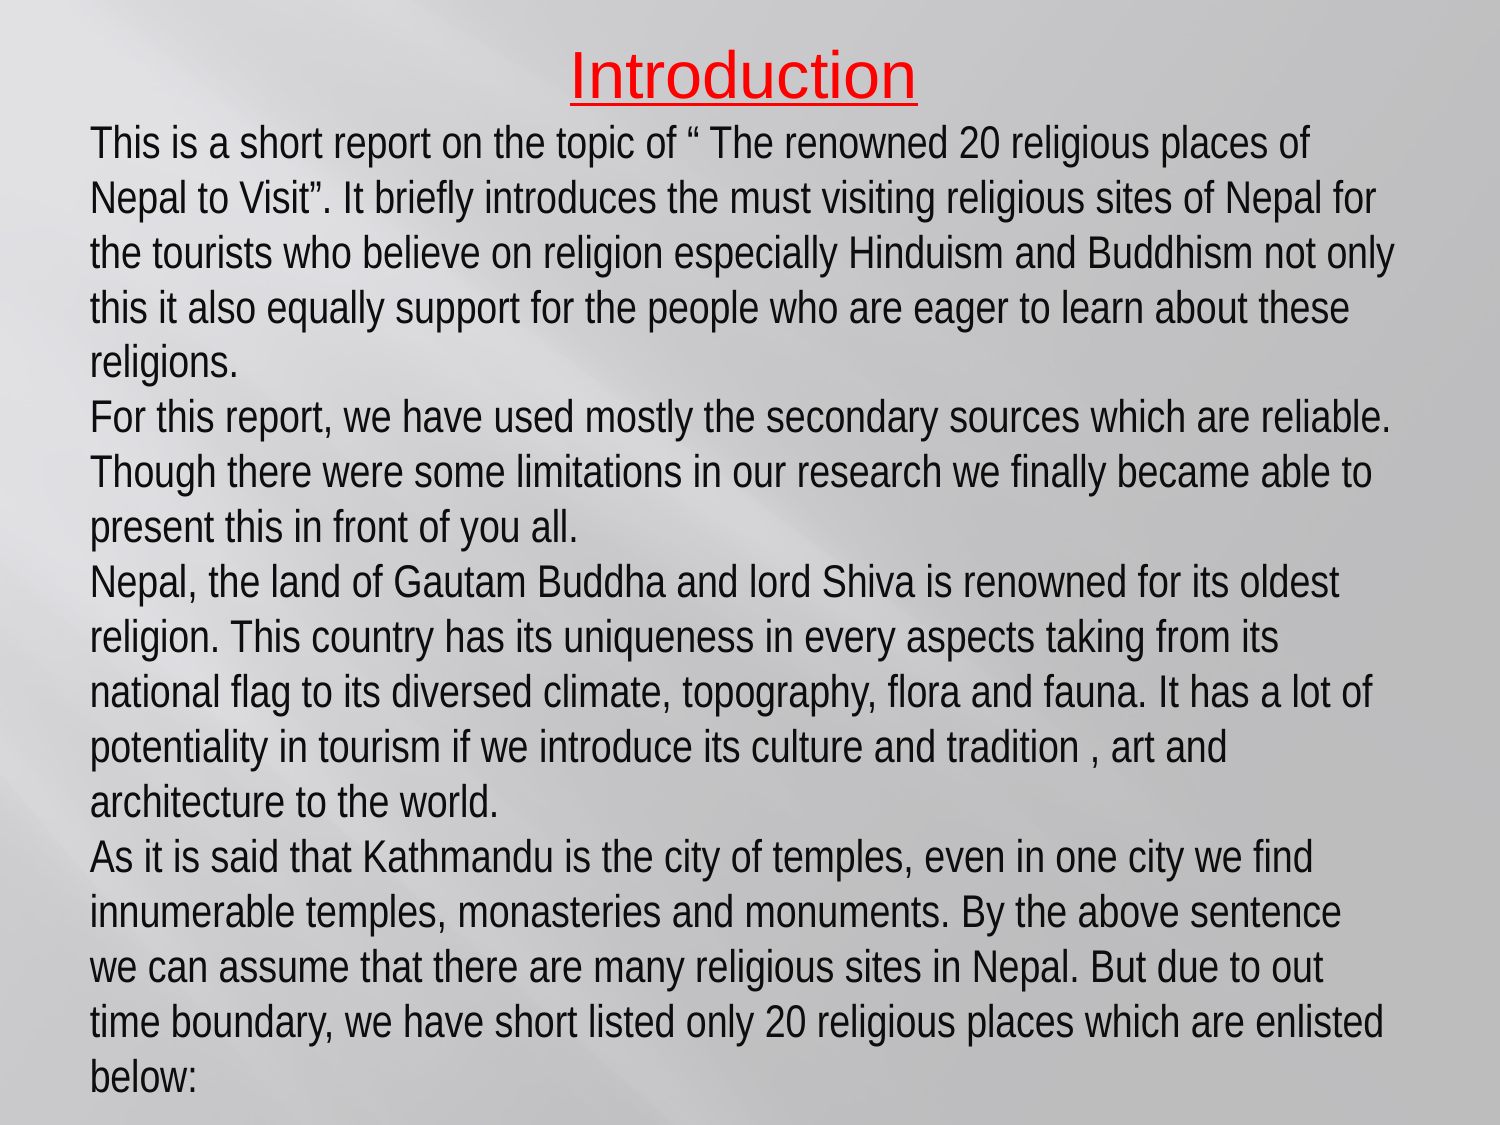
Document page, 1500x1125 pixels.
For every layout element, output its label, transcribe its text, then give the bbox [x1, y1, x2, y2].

text_box Introduction This is a short report on the topic of “ The renowned 20 religious places of Nepal to Visit”. It briefly introduces the must visiting religious sites of Nepal for the tourists who believe on religion especially Hinduism and Buddhism not only this it also equally support for the people who are eager to learn about these religions. For this report, we have used mostly the secondary sources which are reliable. Though there were some limitations in our research we finally became able to present this in front of you all. Nepal, the land of Gautam Buddha and lord Shiva is renowned for its oldest religion. This country has its uniqueness in every aspects taking from its national flag to its diversed climate, topography, flora and fauna. It has a lot of potentiality in tourism if we introduce its culture and tradition , art and architecture to the world. As it is said that Kathmandu is the city of temples, even in one city we find innumerable temples, monasteries and monuments. By the above sentence we can assume that there are many religious sites in Nepal. But due to out time boundary, we have short listed only 20 religious places which are enlisted below: [74, 24, 1413, 1125]
